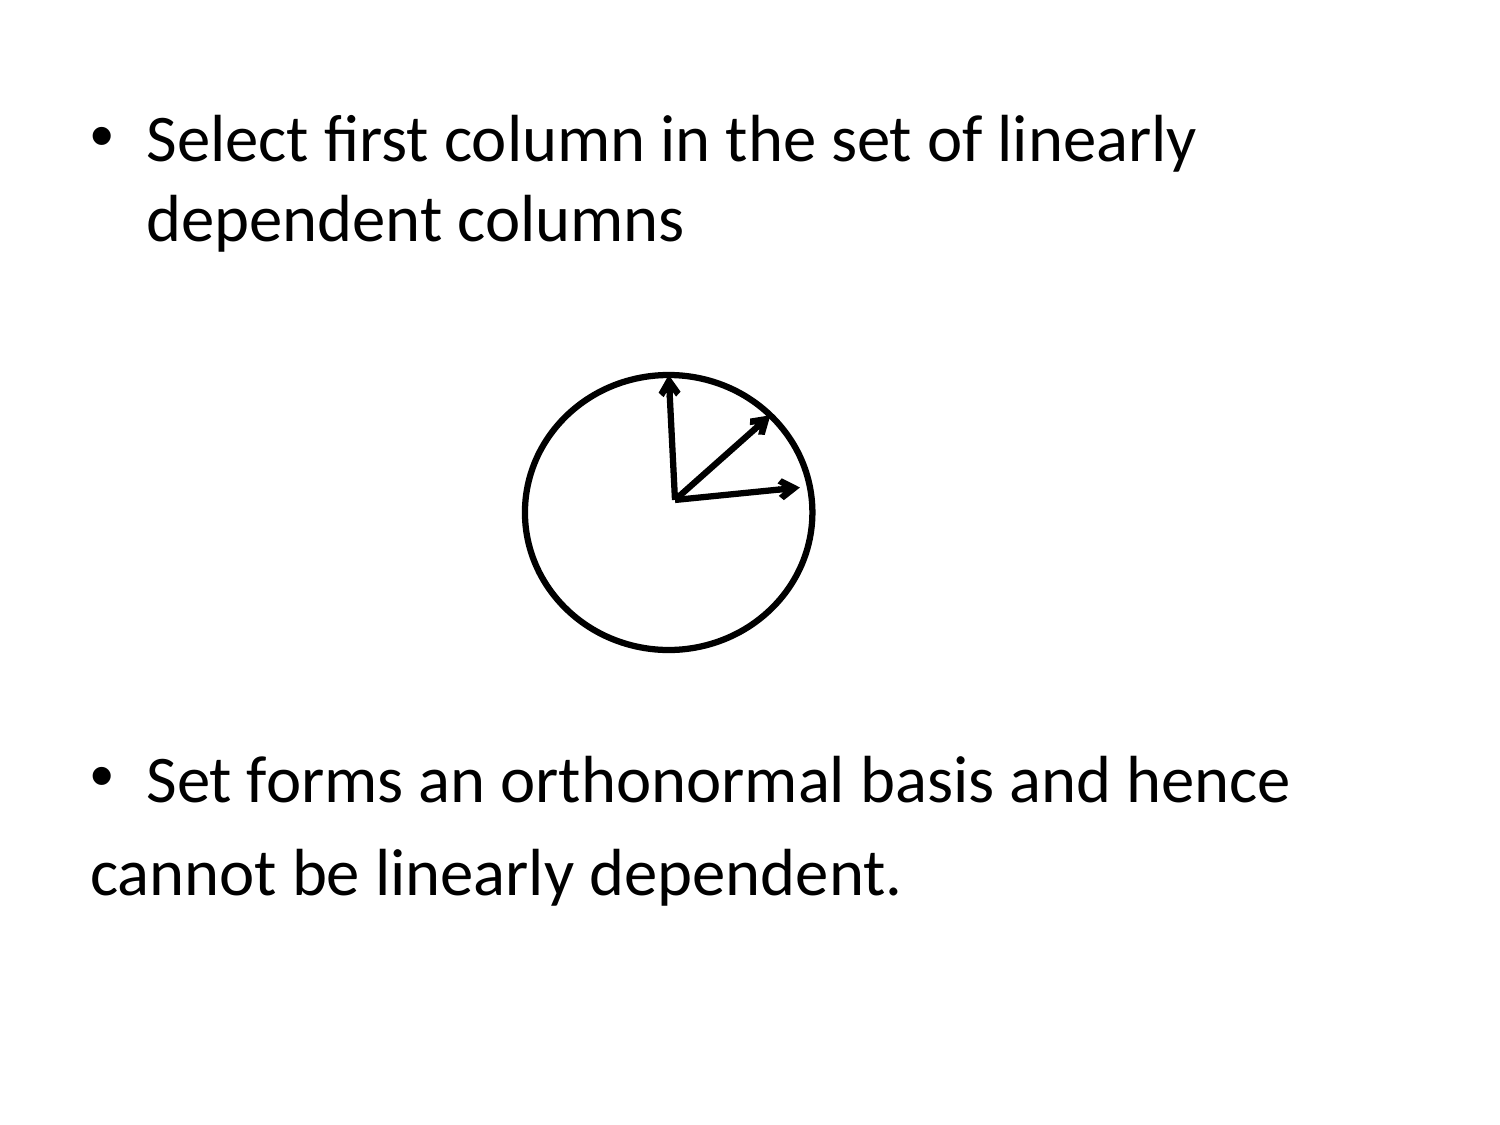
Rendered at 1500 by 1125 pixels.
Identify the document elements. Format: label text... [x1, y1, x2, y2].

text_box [774, 487, 801, 501]
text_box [668, 374, 676, 488]
text_box [522, 372, 815, 653]
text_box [674, 415, 771, 501]
list Select first column in the set of linearly dependent columns Set forms an orthonormal basis and hence cannot be linearly dependent. [75, 87, 1425, 1005]
